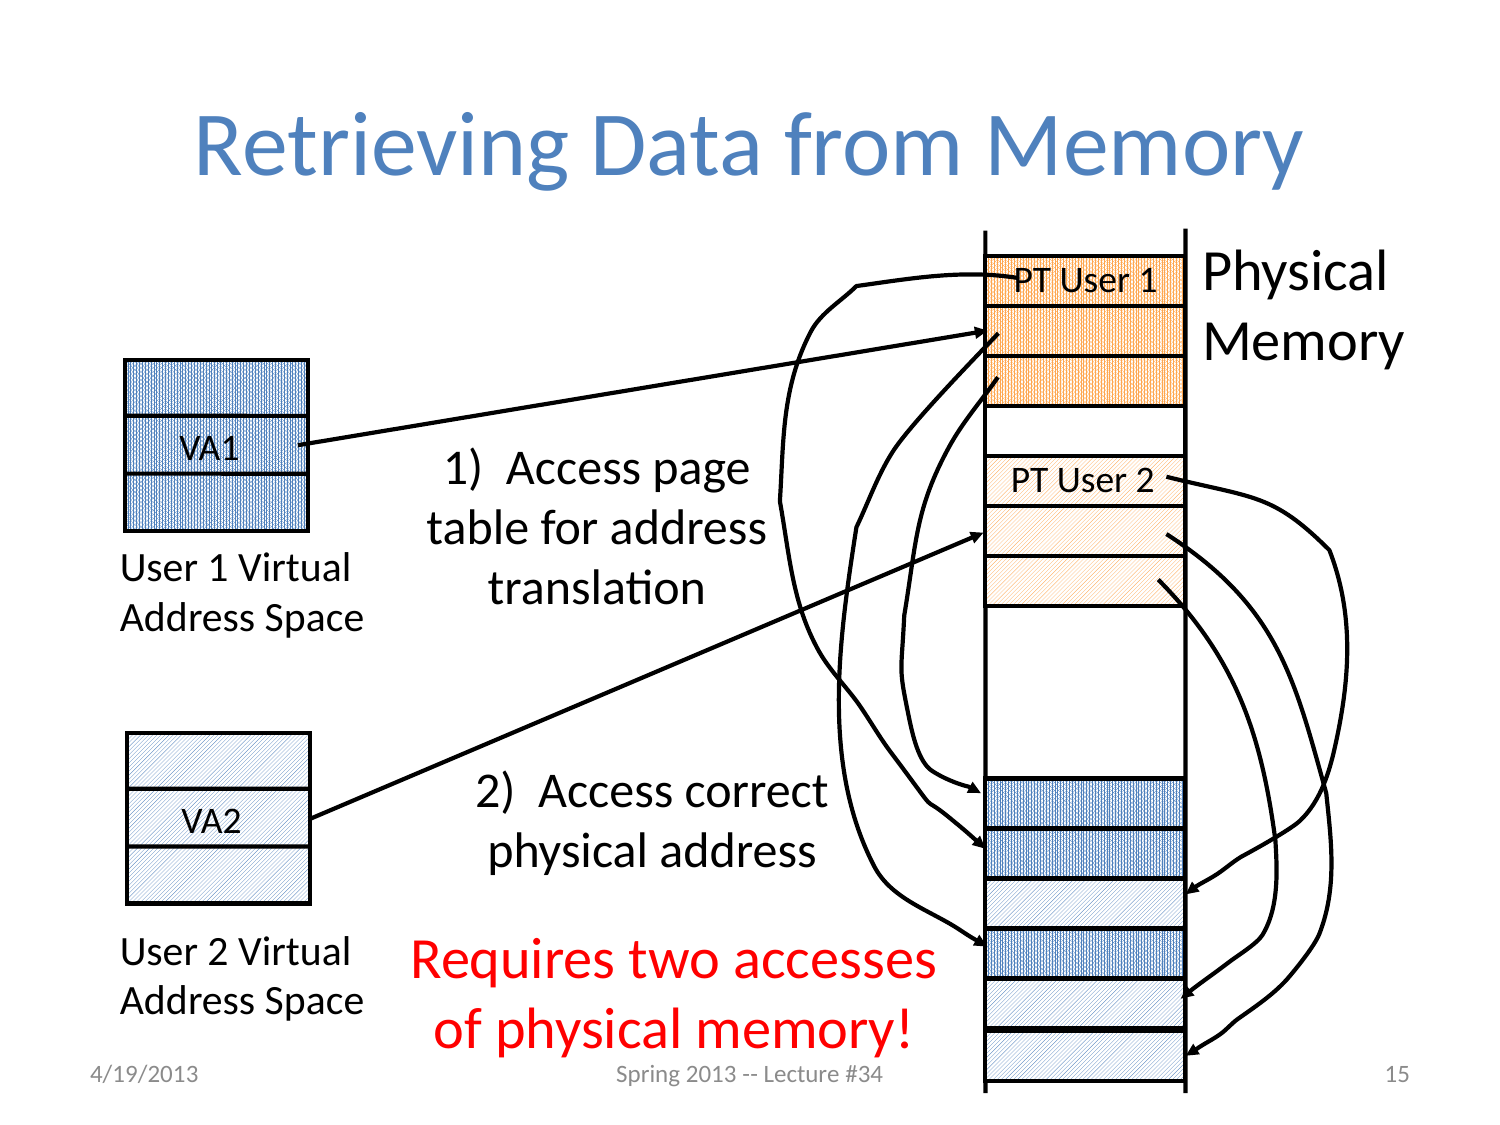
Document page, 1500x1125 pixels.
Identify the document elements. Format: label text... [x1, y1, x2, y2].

text_box [985, 1064, 1185, 1081]
title Retrieving Data from Memory [75, 45, 1425, 233]
text_box [985, 255, 998, 267]
slide_number 15 [1074, 1042, 1425, 1103]
footer Spring 2013 -- Lecture #34 [512, 1064, 988, 1103]
text_box 2) Access correct physical address [454, 831, 774, 885]
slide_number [75, 1042, 425, 1103]
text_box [104, 359, 413, 1032]
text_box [779, 268, 1355, 1056]
text_box Requires two accesses of physical memory! [379, 912, 969, 1068]
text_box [297, 330, 774, 823]
text_box Physical Memory [1187, 224, 1425, 380]
text_box PT User 1 [998, 247, 1187, 267]
